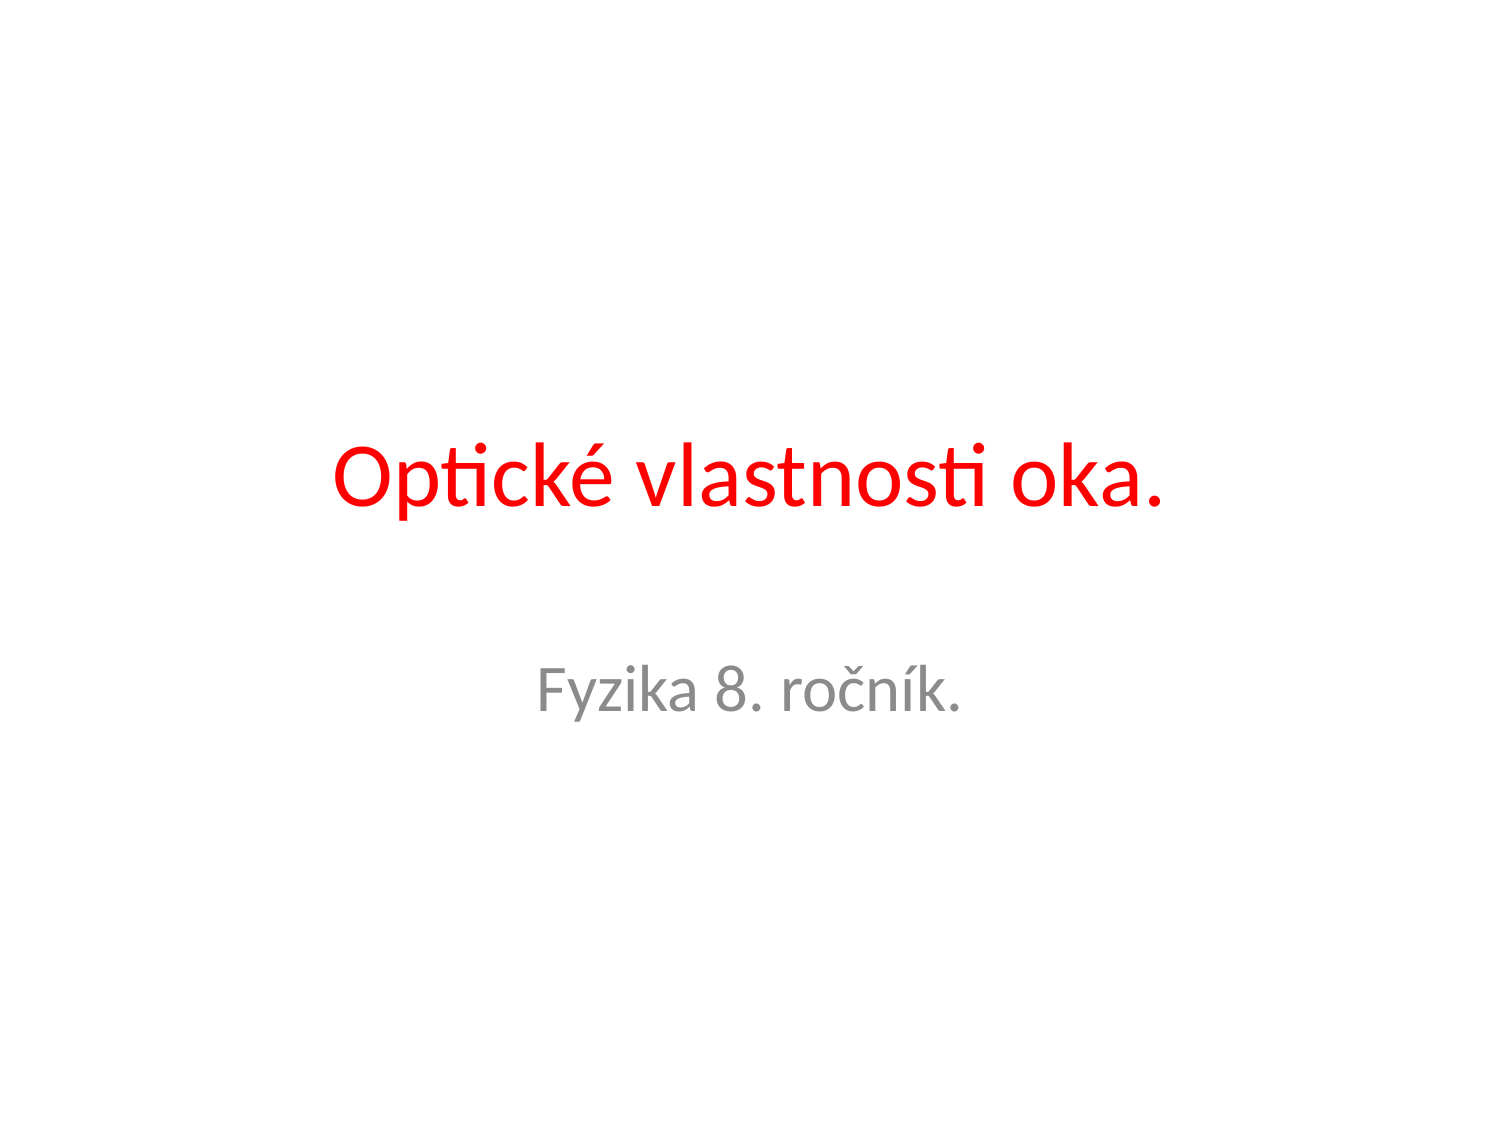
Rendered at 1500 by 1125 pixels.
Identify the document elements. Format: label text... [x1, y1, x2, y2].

subtitle Fyzika 8. ročník. [225, 637, 1275, 925]
title Optické vlastnosti oka. [112, 349, 1388, 591]
